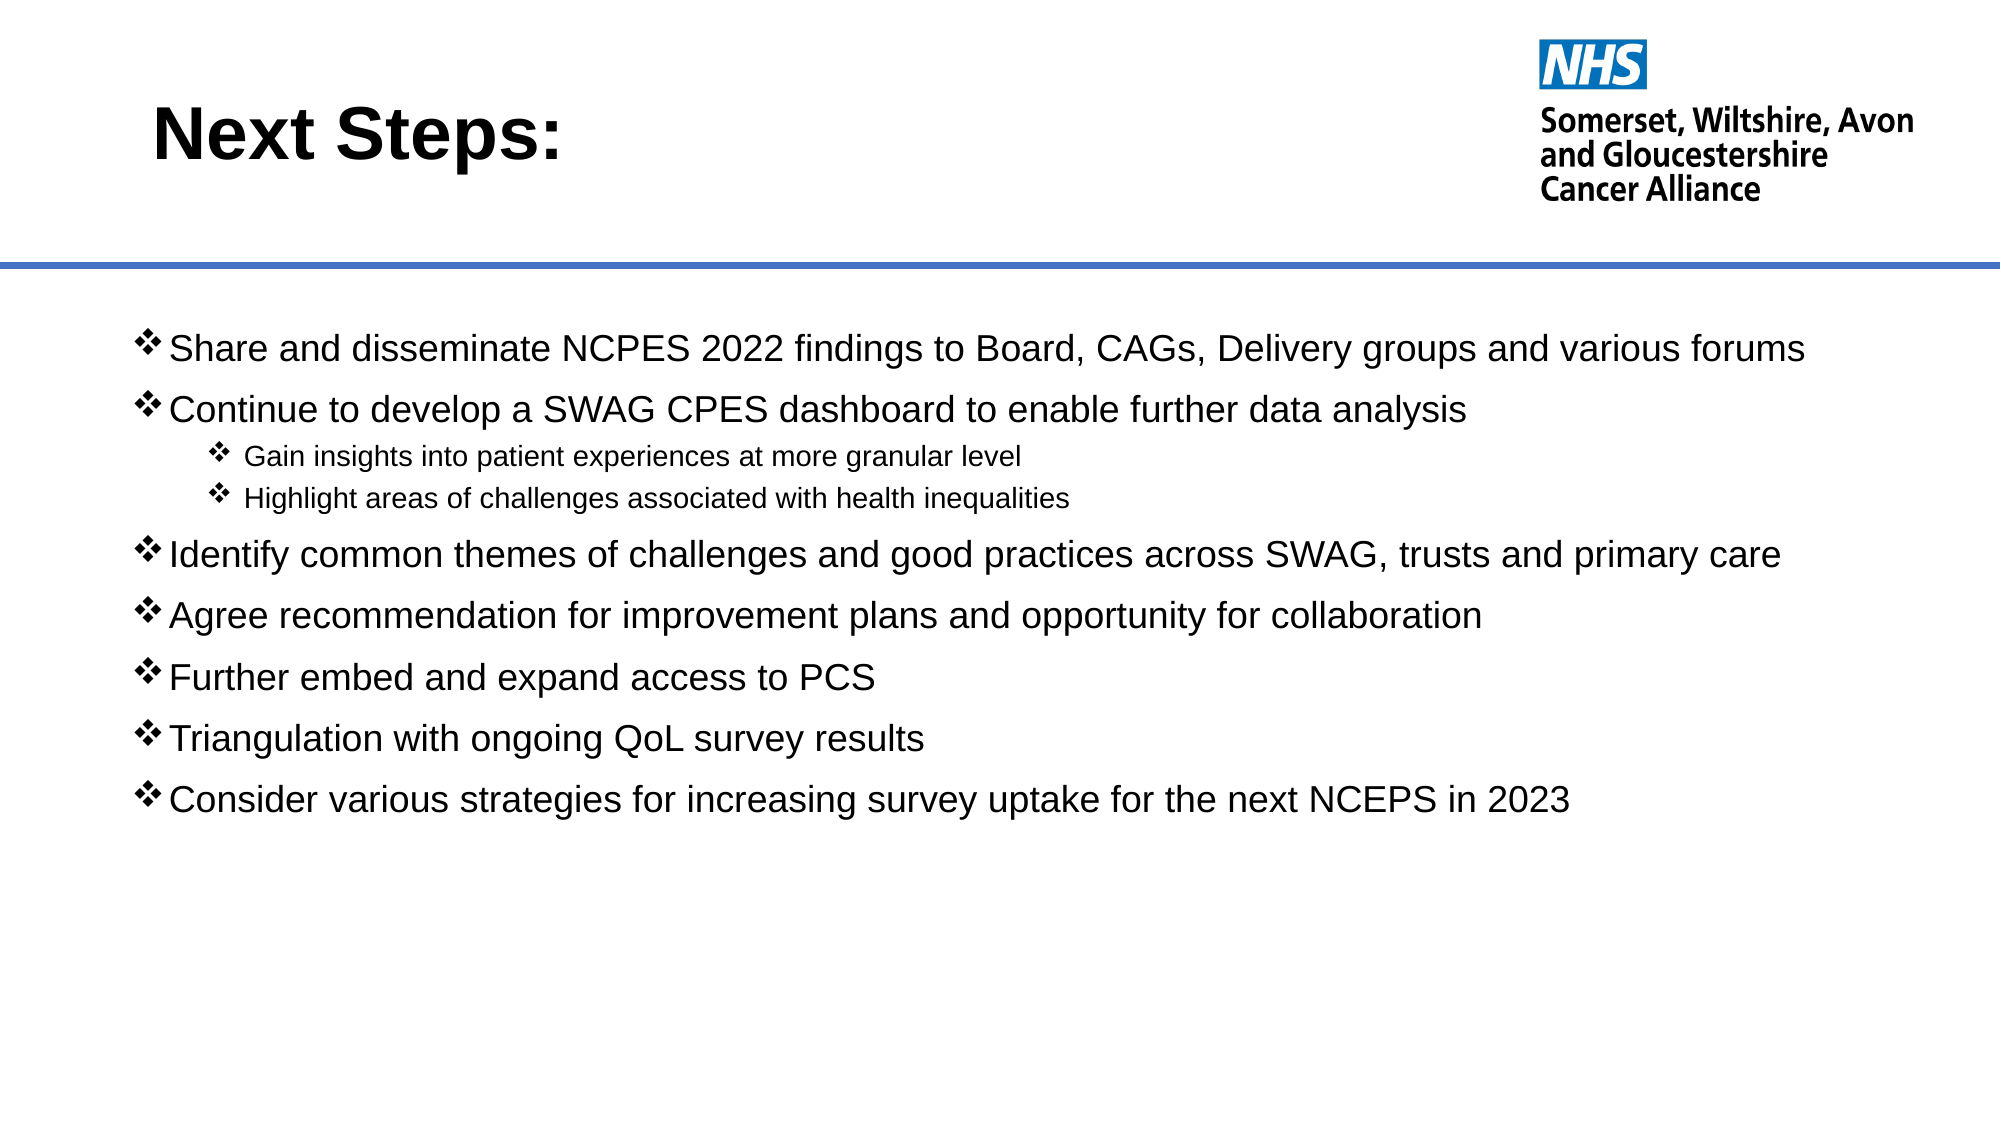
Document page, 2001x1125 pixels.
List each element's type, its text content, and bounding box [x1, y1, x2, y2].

picture [1533, 30, 1919, 210]
title Next Steps: [137, 59, 1377, 210]
list Share and disseminate NCPES 2022 findings to Board, CAGs, Delivery groups and various forums Continue to develop a SWAG CPES dashboard to enable further data analysis Gain insights into patient experiences at more granular level Highlight areas of challenges associated with health inequalities Identify common themes of challenges and good practices across SWAG, trusts and primary care Agree recommendation for improvement plans and opportunity for collaboration Further embed and expand access to PCS Triangulation with ongoing QoL survey results Consider various strategies for increasing survey uptake for the next NCEPS in 2023 [116, 321, 1842, 1036]
